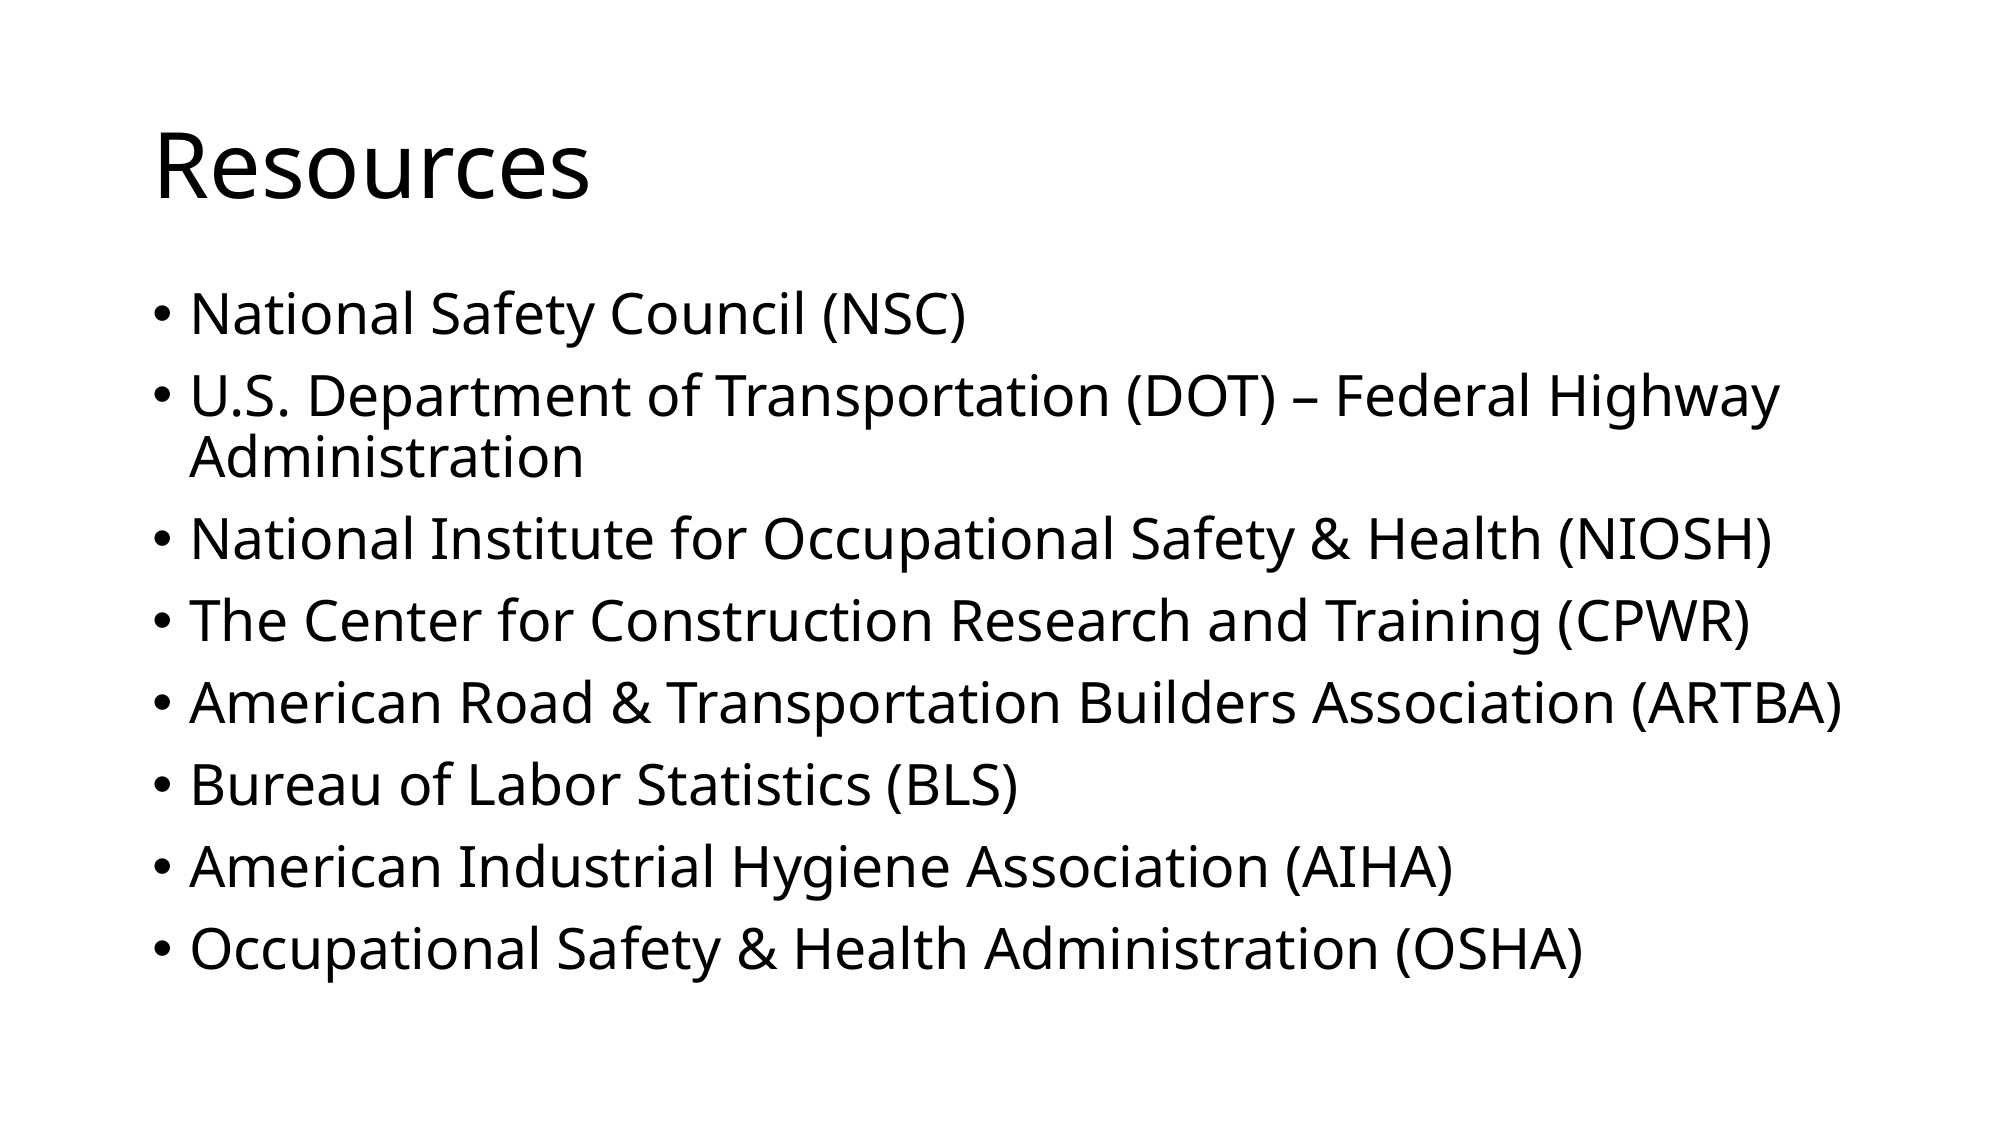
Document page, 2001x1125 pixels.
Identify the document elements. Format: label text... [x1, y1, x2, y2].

title Resources [137, 59, 1863, 277]
list National Safety Council (NSC) U.S. Department of Transportation (DOT) – Federal Highway Administration National Institute for Occupational Safety & Health (NIOSH) The Center for Construction Research and Training (CPWR) American Road & Transportation Builders Association (ARTBA) Bureau of Labor Statistics (BLS) American Industrial Hygiene Association (AIHA) Occupational Safety & Health Administration (OSHA) [137, 277, 1863, 1014]
